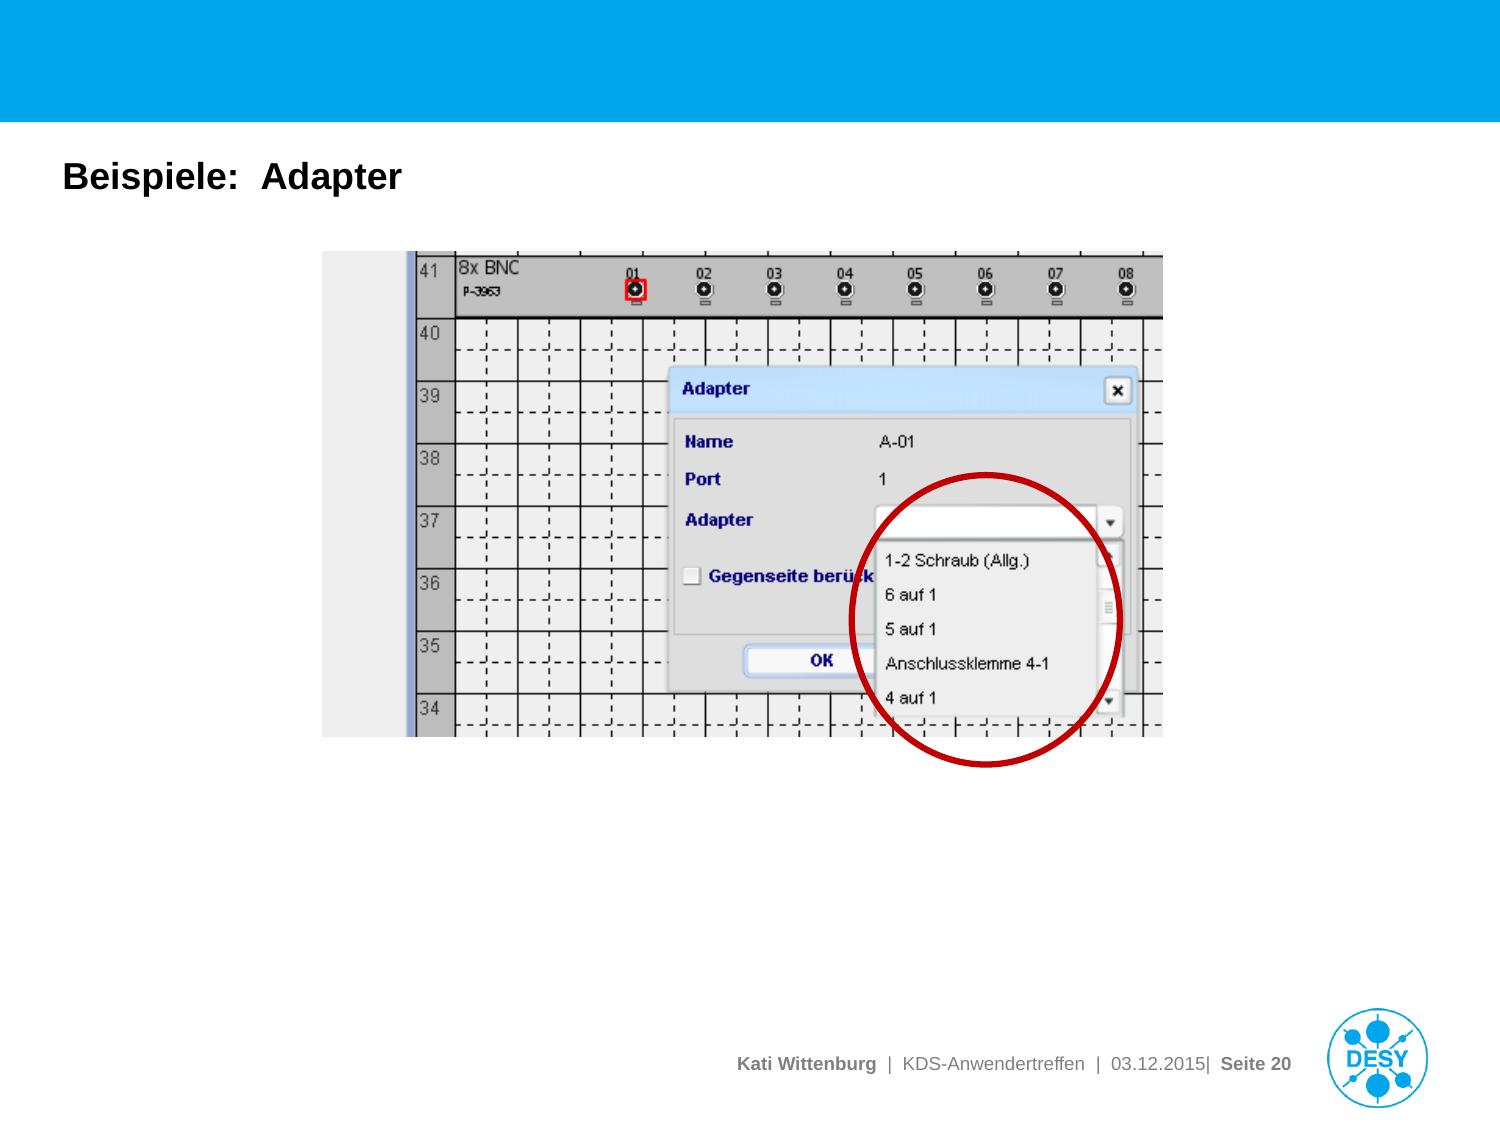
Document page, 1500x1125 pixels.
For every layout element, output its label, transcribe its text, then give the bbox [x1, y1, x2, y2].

picture [1387, 1008, 1428, 1046]
picture [1327, 1008, 1368, 1049]
picture [321, 250, 1164, 738]
picture [1330, 1011, 1426, 1106]
text_box Beispiele: Adapter [47, 144, 597, 205]
picture [1391, 1071, 1428, 1108]
text_box [918, 745, 1054, 765]
picture [1327, 1068, 1365, 1108]
